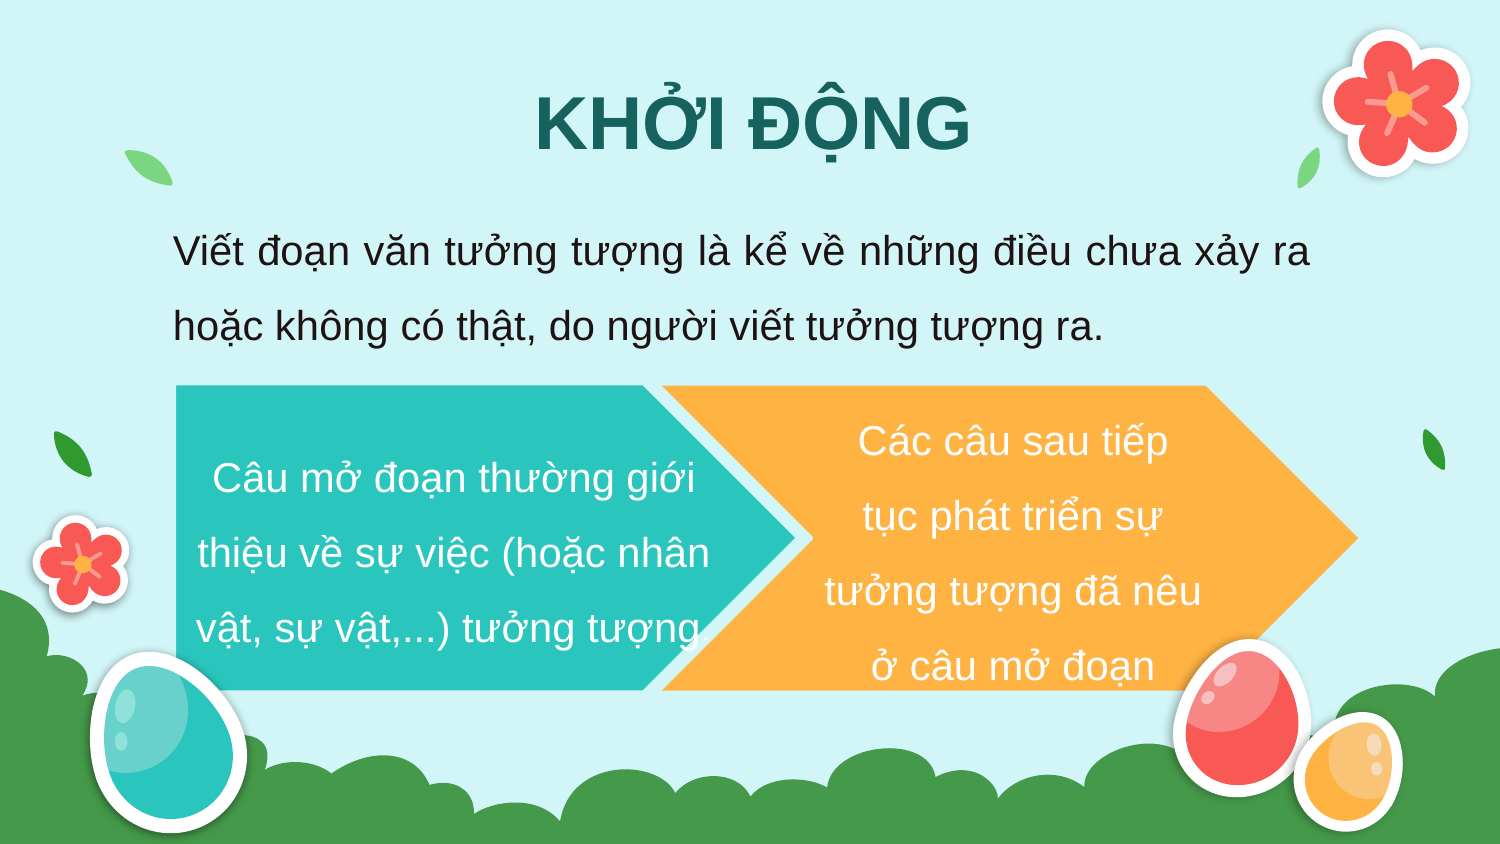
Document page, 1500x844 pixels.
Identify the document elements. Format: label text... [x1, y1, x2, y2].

text_box Viết đoạn văn tưởng tượng là kể về những điều chưa xảy ra hoặc không có thật, do người viết tưởng tượng ra. [158, 191, 1326, 356]
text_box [1157, 648, 1318, 798]
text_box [1321, 29, 1472, 178]
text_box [173, 206, 1390, 844]
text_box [32, 514, 131, 613]
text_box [75, 654, 244, 838]
text_box KHỞI ĐỘNG [519, 67, 989, 172]
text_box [1286, 711, 1406, 832]
